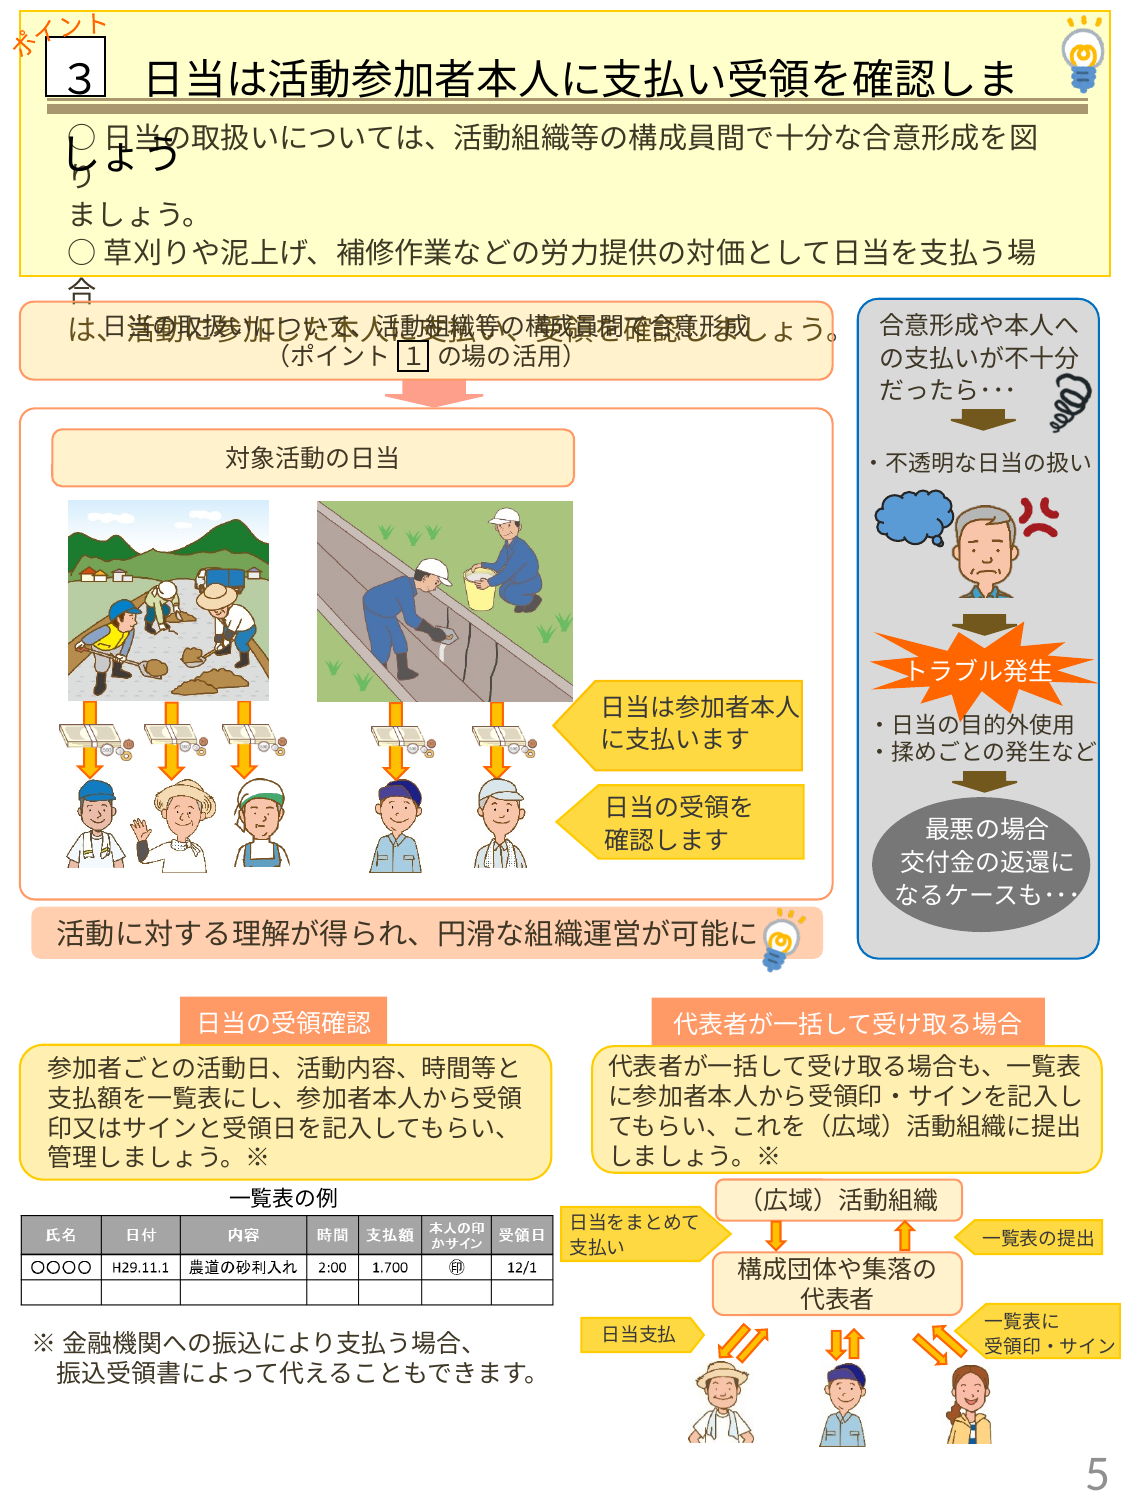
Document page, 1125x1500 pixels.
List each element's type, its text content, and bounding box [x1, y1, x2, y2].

text_box [580, 1316, 691, 1354]
text_box [953, 1225, 967, 1249]
text_box トラブル発生 [889, 644, 1121, 693]
picture [68, 500, 269, 702]
text_box [764, 1220, 788, 1252]
text_box [920, 693, 1019, 702]
picture [371, 726, 436, 758]
text_box [989, 619, 1026, 644]
picture [941, 1365, 992, 1444]
text_box [551, 690, 585, 761]
text_box [693, 1319, 706, 1351]
text_box 代表者が一括して受け取る場合も、一覧表に参加者本人から受領印・サインを記入してもらい、これを（広域）活動組織に提出しましょう。※ [608, 1050, 1100, 1171]
text_box [842, 1327, 866, 1360]
text_box [912, 918, 1051, 934]
text_box [735, 1328, 769, 1361]
text_box [824, 1329, 848, 1362]
picture [1022, 359, 1108, 441]
text_box ※金融機関への振込により支払う場合、 振込受領書によって代えることもできます。 [31, 1327, 539, 1388]
text_box 一覧表の提出 [967, 1216, 1125, 1257]
text_box [856, 483, 1100, 702]
text_box 日当の取扱いについて、活動組織等の構成員間で合意形成 （ポイント １ の場の活用） [18, 300, 834, 381]
picture [317, 501, 573, 702]
text_box [869, 658, 889, 670]
text_box [856, 773, 1100, 960]
text_box [953, 1316, 970, 1346]
picture [946, 481, 1073, 598]
text_box [1093, 413, 1100, 440]
text_box 活動に対する理解が得られ、円滑な組織運営が可能に [30, 904, 764, 958]
text_box 構成団体や集落の 代表者 [711, 1251, 964, 1317]
picture [232, 778, 290, 867]
picture [59, 724, 134, 761]
picture [472, 726, 537, 758]
text_box [786, 905, 825, 960]
text_box ・日当の目的外使用 ・揉めごとの発生など [853, 702, 1113, 773]
picture [1051, 13, 1115, 97]
text_box [952, 614, 1018, 636]
text_box ○日当の取扱いについては、活動組織等の構成員間で十分な合意形成を図り ましょう。 ○草刈りや泥上げ、補修作業などの労力提供の対価として日当を支払う場合 は、活動に参加した本人に支払い、受領を確認しましょう。 [52, 108, 1079, 354]
text_box [18, 407, 834, 901]
text_box [1033, 640, 1069, 644]
text_box ・不透明な日当の扱い [848, 440, 1108, 483]
text_box [870, 682, 889, 691]
text_box [874, 489, 953, 548]
text_box [950, 630, 980, 644]
text_box 日当をまとめて 支払い [554, 1201, 761, 1266]
text_box [384, 381, 484, 407]
text_box 日当は参加者本人に支払います [585, 680, 830, 804]
text_box 一覧表に 受領印・サイン [970, 1299, 1125, 1365]
text_box （広域）活動組織 [714, 1178, 964, 1222]
text_box [19, 10, 1111, 277]
text_box [591, 1045, 1095, 1174]
text_box [856, 302, 1036, 440]
picture [471, 778, 529, 868]
text_box [893, 1219, 917, 1252]
text_box [397, 340, 429, 372]
text_box 日当支払 [586, 1312, 693, 1353]
picture [222, 724, 287, 756]
text_box 合意形成や本人への支払いが不十分だったら･･･ [865, 298, 1100, 413]
text_box [873, 631, 925, 644]
text_box [1026, 693, 1062, 702]
text_box 日当の受領確認 [180, 996, 388, 1045]
text_box 対象活動の日当 [51, 428, 576, 488]
text_box 代表者が一括して受け取る場合 [651, 997, 1045, 1046]
text_box [952, 771, 1018, 793]
picture [743, 900, 817, 983]
text_box [1076, 104, 1088, 114]
text_box 一覧表の例 [214, 1176, 353, 1214]
picture [20, 1214, 554, 1306]
picture [819, 1363, 866, 1447]
picture [687, 1361, 756, 1443]
slide_number 5 [871, 1430, 1125, 1500]
text_box ３ 日当は活動参加者本人に支払い受領を確認しましょう [44, 20, 1076, 185]
picture [130, 779, 216, 873]
text_box [933, 796, 1030, 803]
text_box [950, 409, 1016, 431]
text_box [717, 1322, 752, 1359]
text_box [912, 1332, 948, 1366]
picture [369, 779, 422, 873]
text_box 参加者ごとの活動日、活動内容、時間等と支払額を一覧表にし、参加者本人から受領印又はサインと受領日を記入してもらい、管理しましょう。※ [47, 1052, 541, 1172]
text_box 最悪の場合 交付金の返還に なるケースも･･･ [868, 803, 1107, 918]
picture [143, 724, 208, 756]
picture [63, 774, 128, 868]
text_box [18, 1043, 553, 1181]
text_box [932, 1324, 968, 1359]
